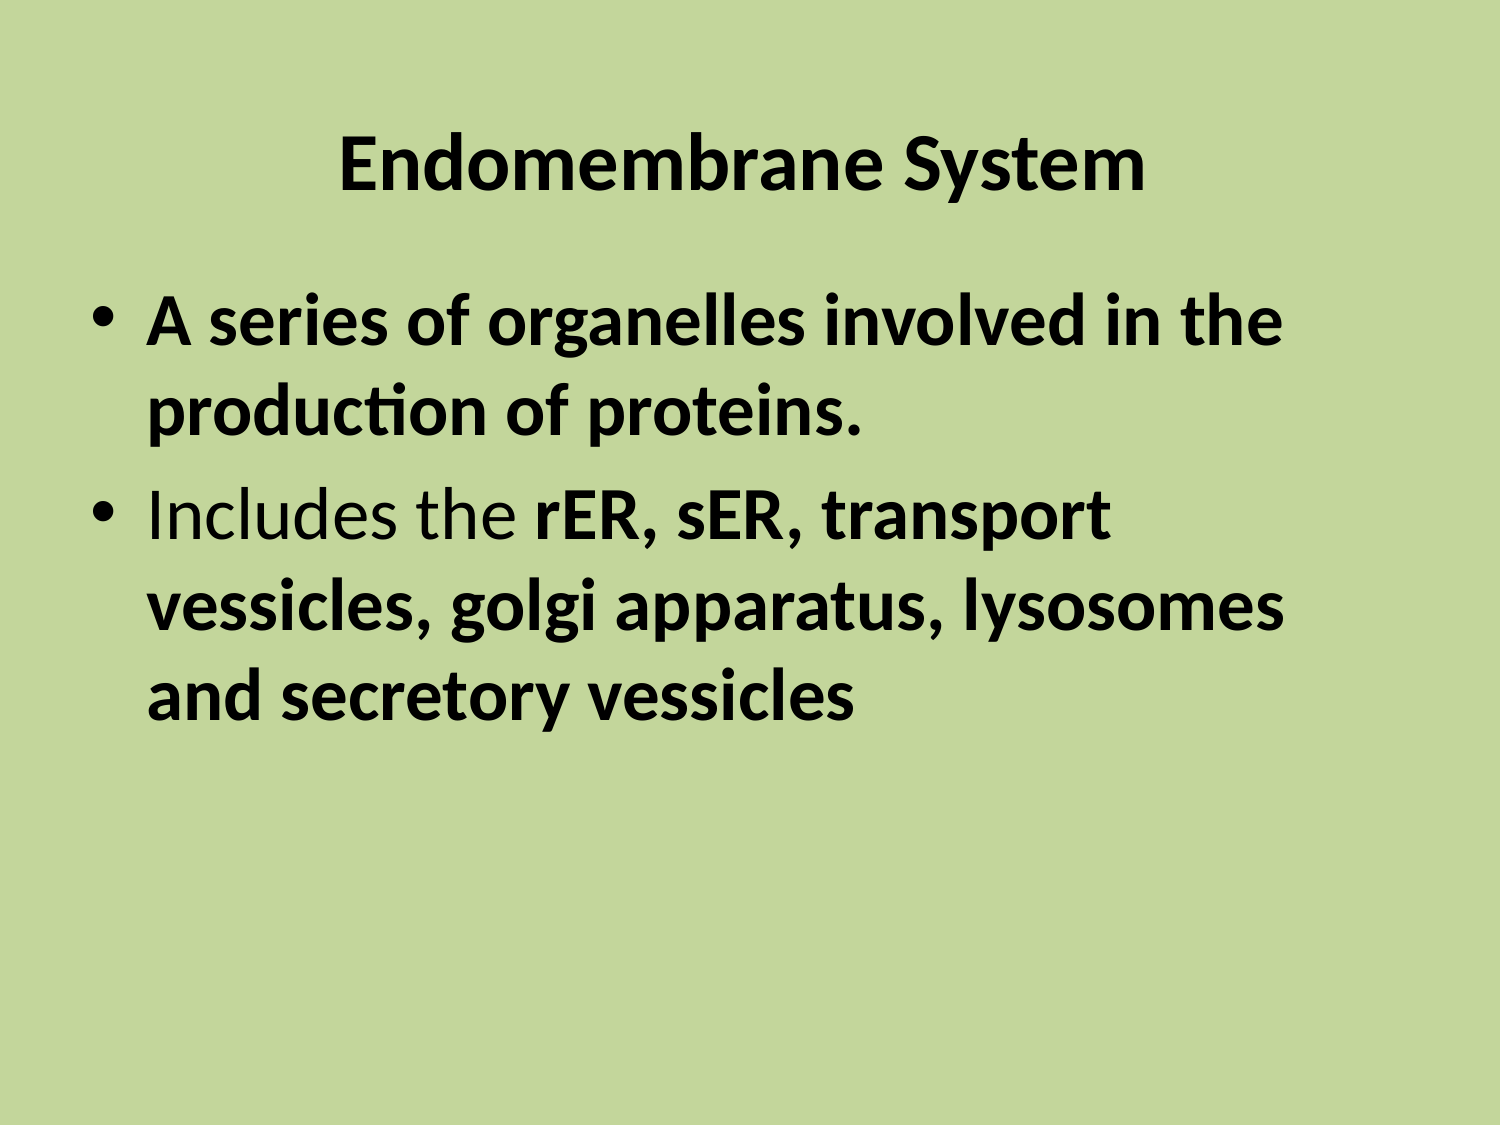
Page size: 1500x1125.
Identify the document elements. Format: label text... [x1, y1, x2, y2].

list A series of organelles involved in the production of proteins. Includes the rER, sER, transport vessicles, golgi apparatus, lysosomes and secretory vessicles [75, 262, 1425, 1005]
title Endomembrane System [75, 99, 1425, 262]
